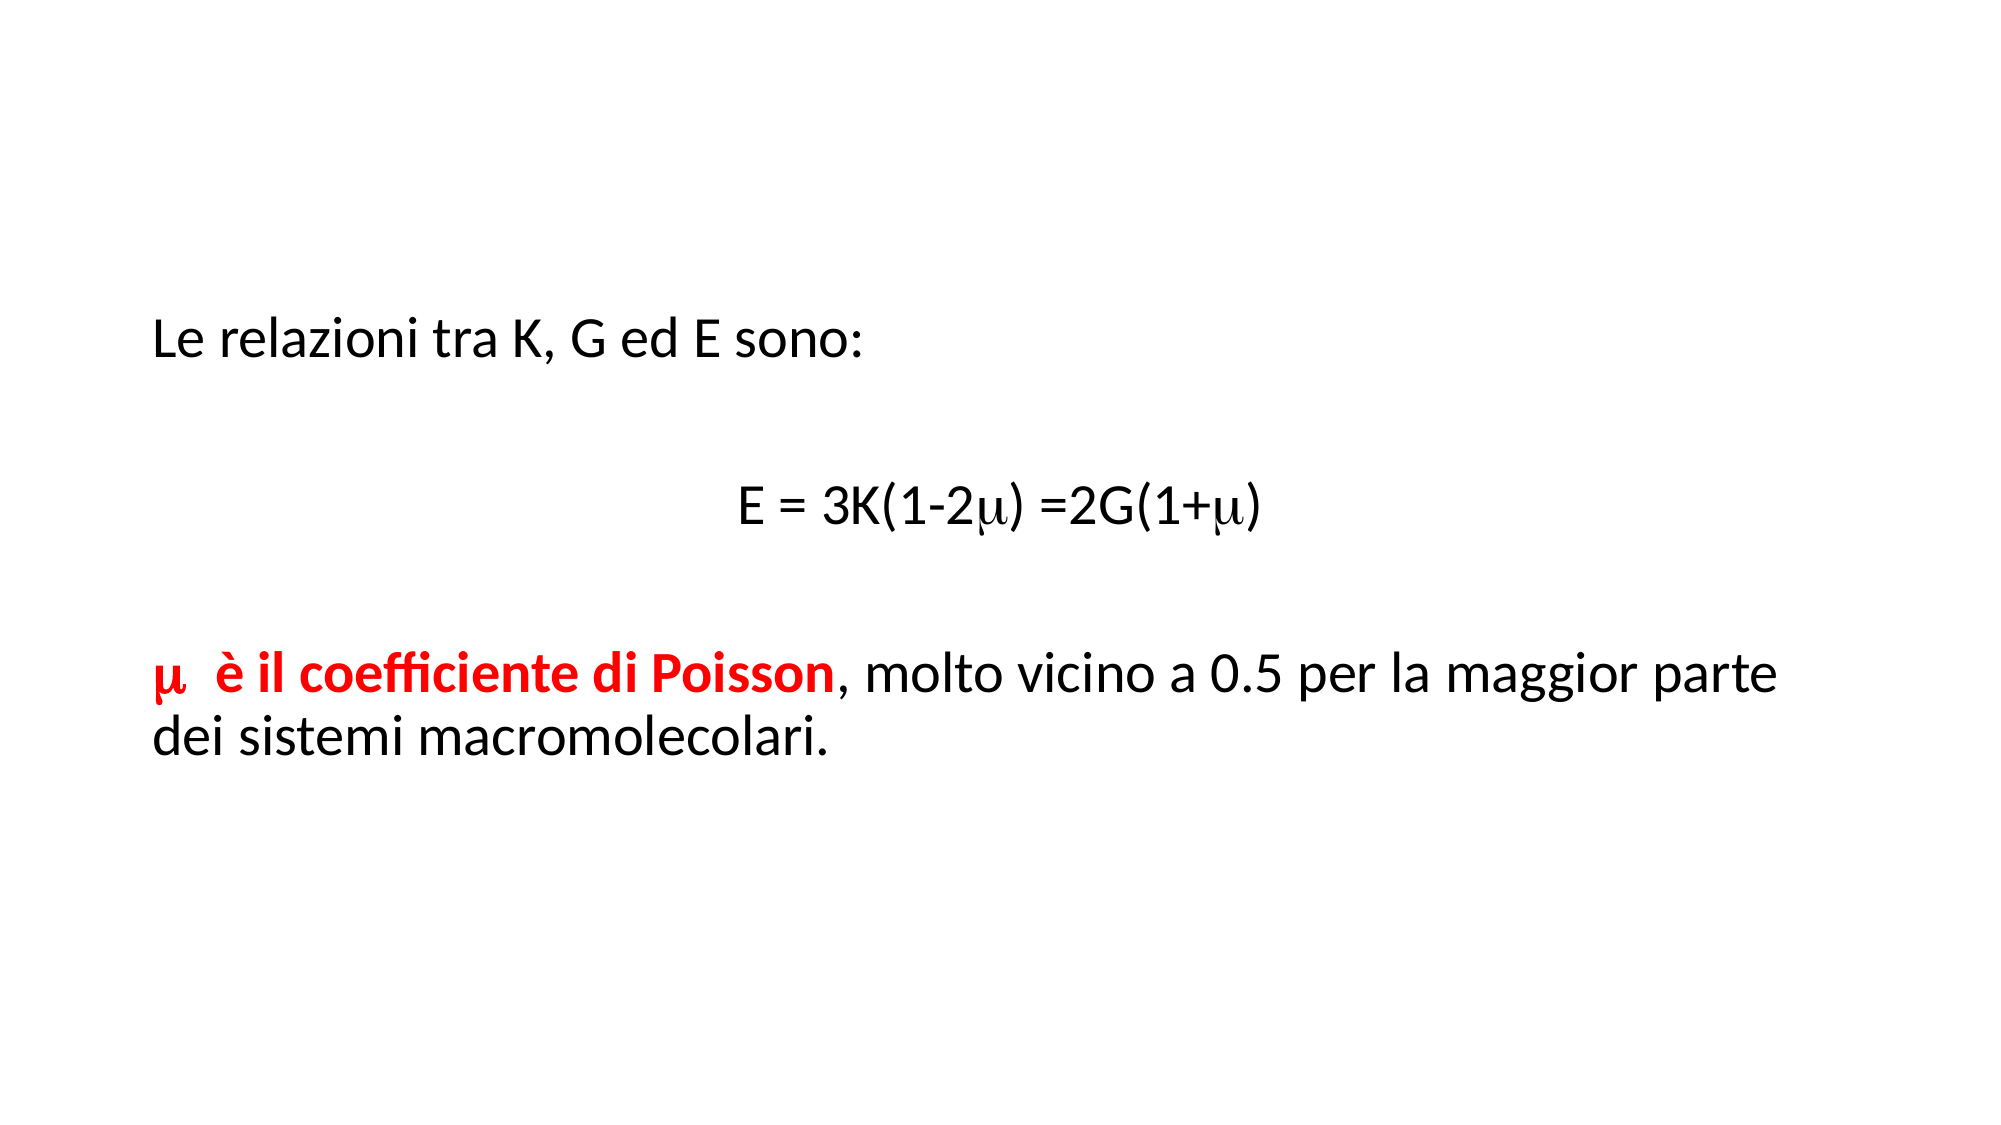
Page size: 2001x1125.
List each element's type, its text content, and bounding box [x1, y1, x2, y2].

list Le relazioni tra K, G ed E sono: E = 3K(1-2m) =2G(1+m) m è il coefficiente di Poisson, molto vicino a 0.5 per la maggior parte dei sistemi macromolecolari. [137, 299, 1863, 1014]
